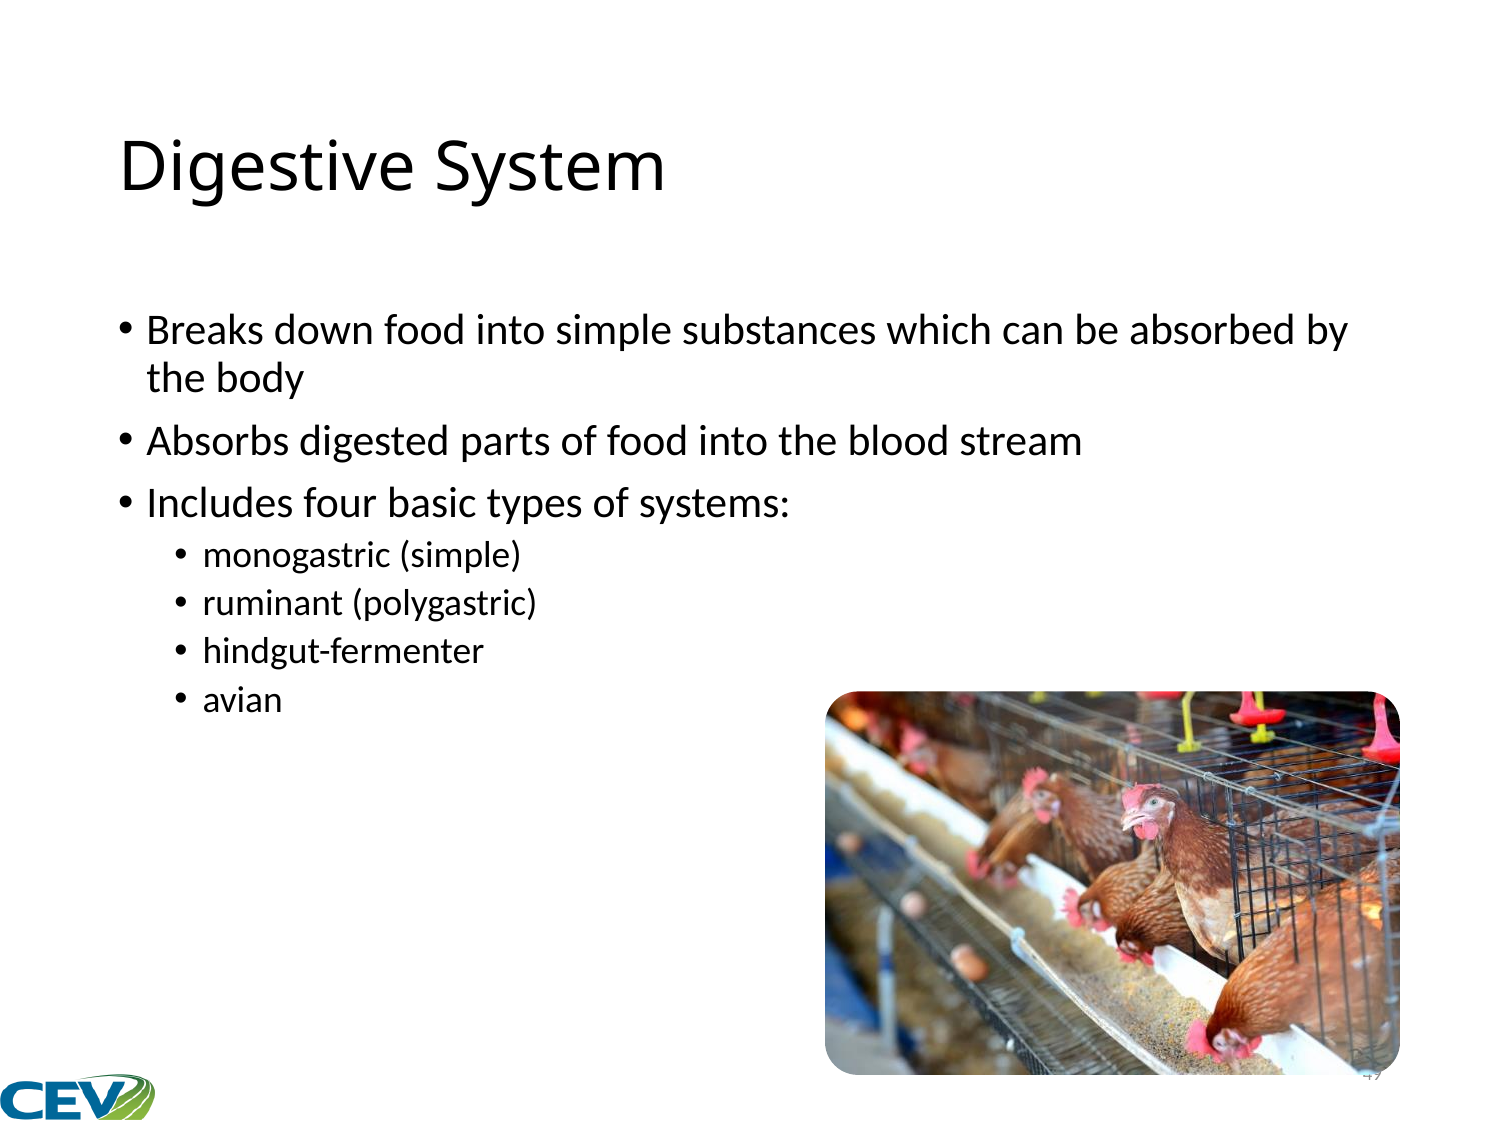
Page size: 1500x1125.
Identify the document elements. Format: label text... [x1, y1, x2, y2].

picture [824, 691, 1400, 1075]
slide_number 49 [1059, 1075, 1397, 1103]
picture [0, 1070, 158, 1125]
list Breaks down food into simple substances which can be absorbed by the body Absorbs digested parts of food into the blood stream Includes four basic types of systems: monogastric (simple) ruminant (polygastric) hindgut-fermenter avian [103, 299, 1397, 1014]
title Digestive System [103, 59, 1397, 278]
